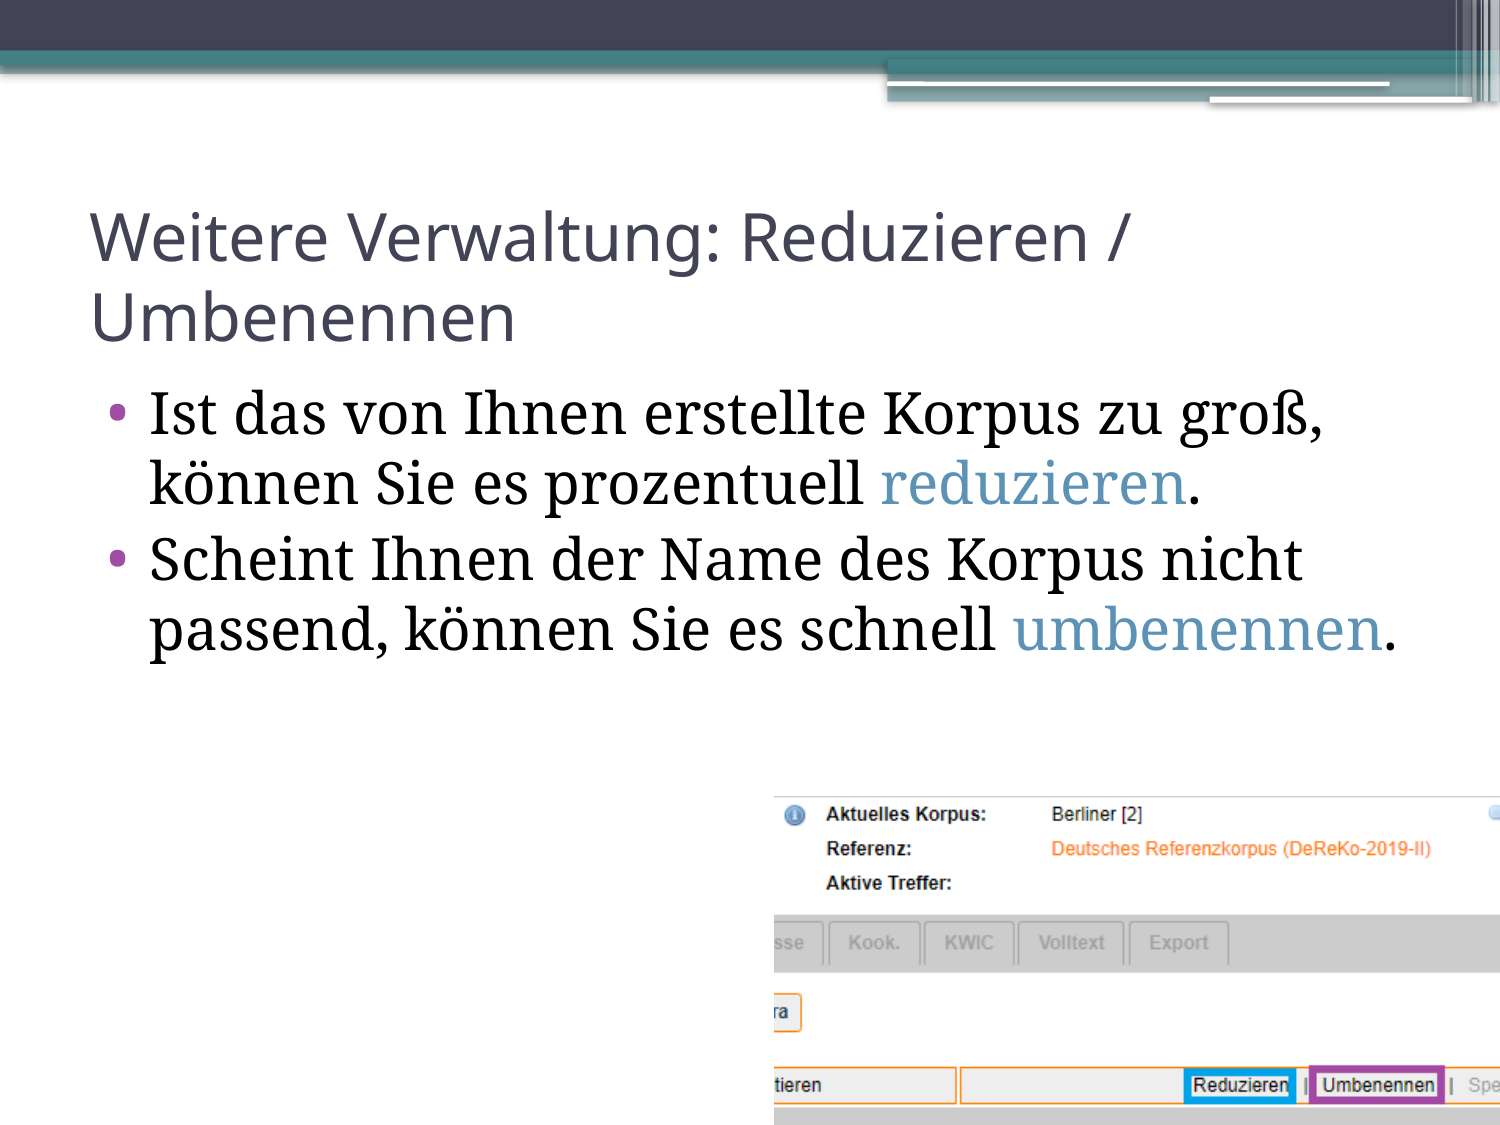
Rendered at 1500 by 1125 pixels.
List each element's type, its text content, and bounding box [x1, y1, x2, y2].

list Ist das von Ihnen erstellte Korpus zu groß, können Sie es prozentuell reduzieren. Scheint Ihnen der Name des Korpus nicht passend, können Sie es schnell umbenennen. [75, 368, 1425, 1079]
picture [774, 796, 1500, 1125]
title Weitere Verwaltung: Reduzieren / Umbenennen [75, 187, 1425, 363]
